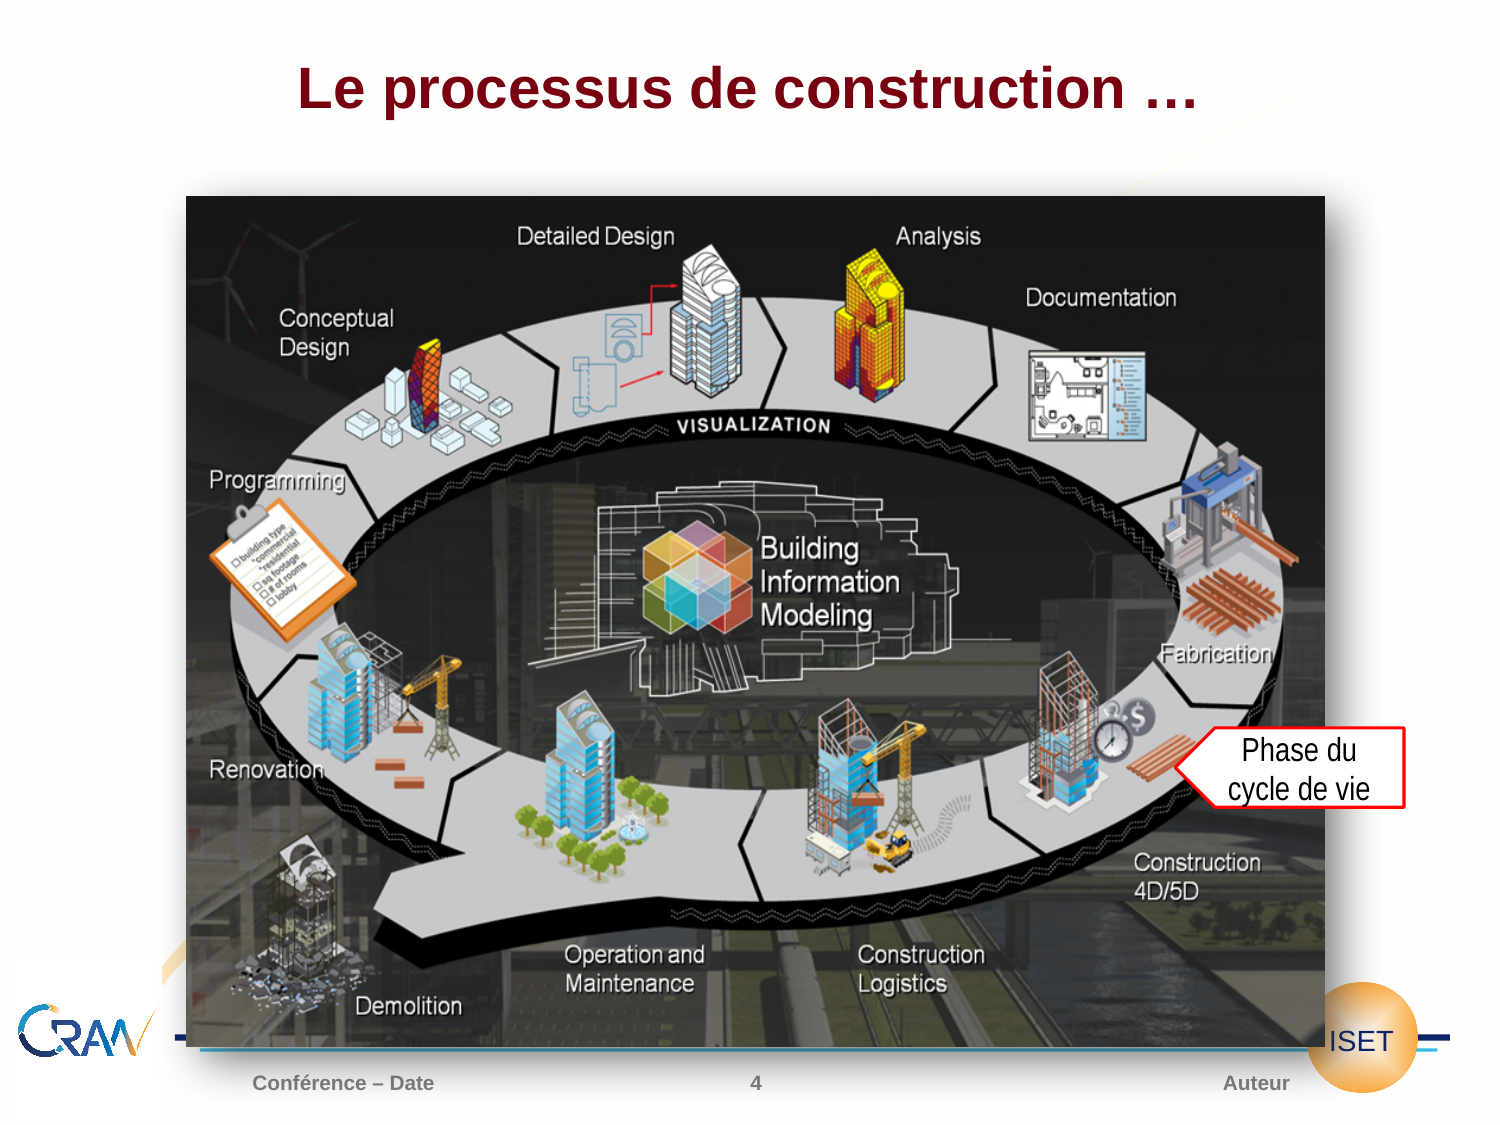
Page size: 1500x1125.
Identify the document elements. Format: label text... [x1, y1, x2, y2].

picture [0, 0, 1500, 1125]
text_box Phase du cycle de vie [1330, 725, 1407, 810]
text_box Le processus de construction … [74, 42, 1425, 273]
